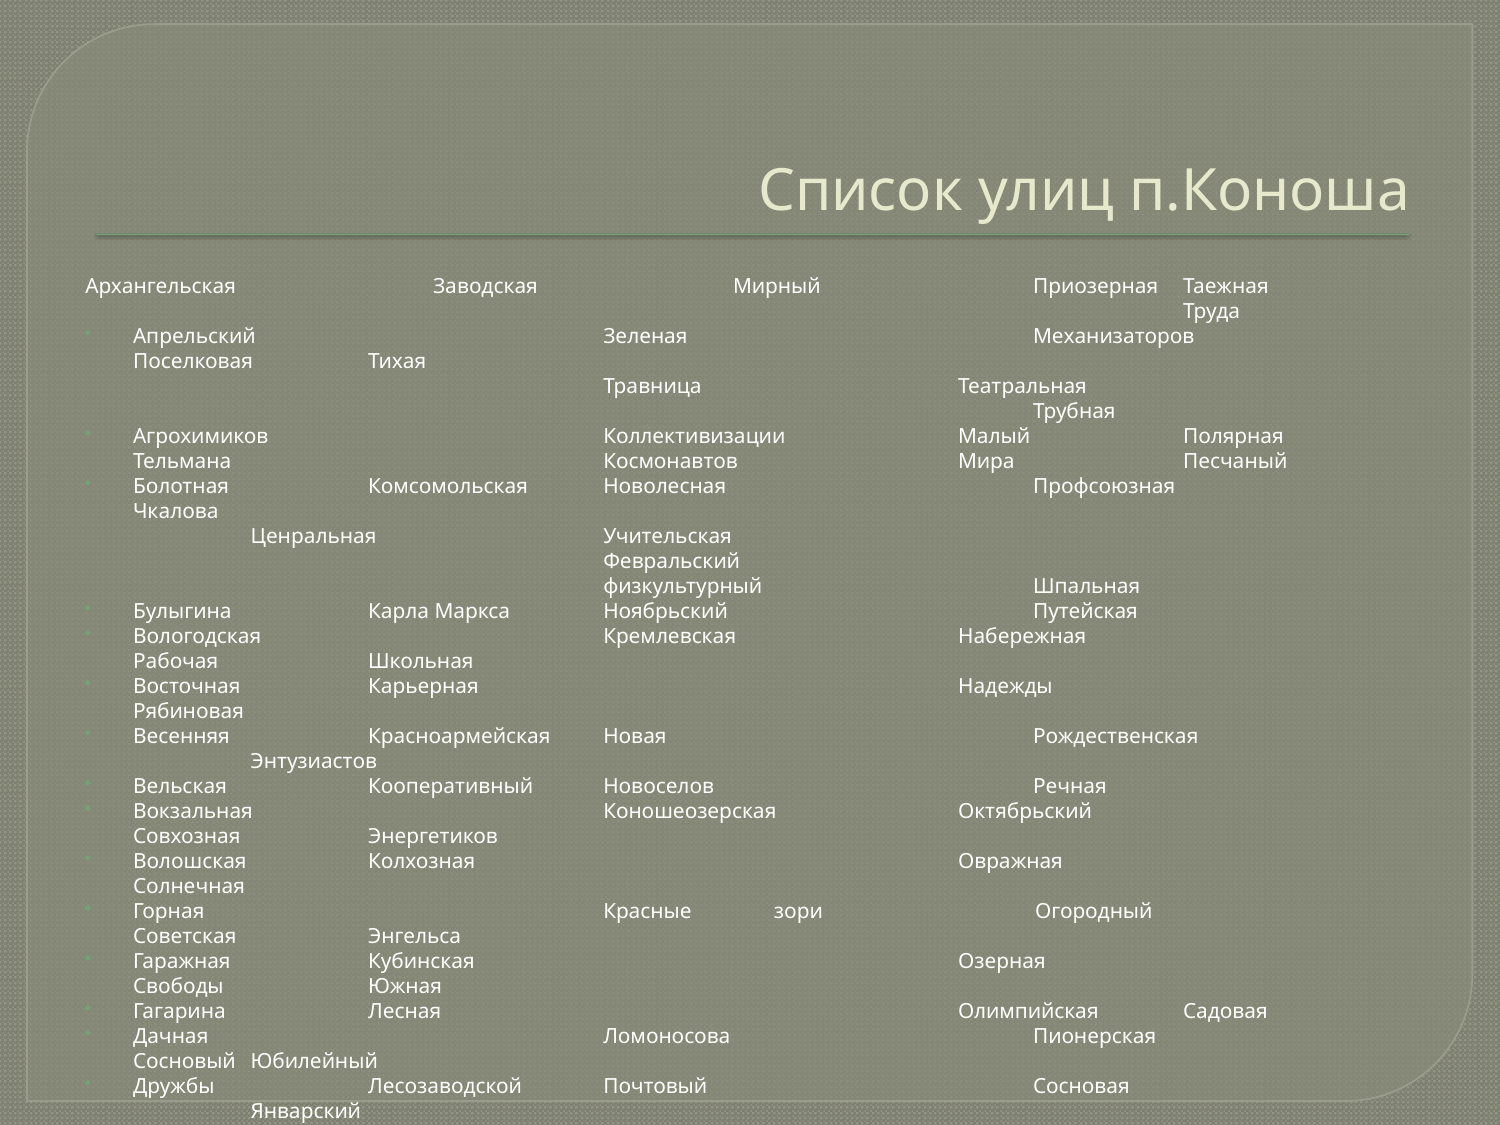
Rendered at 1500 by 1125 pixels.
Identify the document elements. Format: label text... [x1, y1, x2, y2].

title Список улиц п.Коноша [75, 41, 1425, 230]
list Архангельская Заводская Мирный Приозерная Таежная Труда Апрельский Зеленая Механизаторов Поселковая Тихая Травница Театральная Трубная Агрохимиков Коллективизации Малый Полярная Тельмана Космонавтов Мира Песчаный Болотная Комсомольская Новолесная Профсоюзная Чкалова Ценральная Учительская Февральский физкультурный Шпальная Булыгина Карла Маркса Ноябрьский Путейская Вологодская Кремлевская Набережная Рабочая Школьная Восточная Карьерная Надежды Рябиновая Весенняя Красноармейская Новая Рождественская Энтузиастов Вельская Кооперативный Новоселов Речная Вокзальная Коношеозерская Октябрьский Совхозная Энергетиков Волошская Колхозная Овражная Солнечная Горная Красные зори Огородный Советская Энгельса Гаражная Кубинская Озерная Свободы Южная Гагарина Лесная Олимпийская Садовая Дачная Ломоносова Пионерская Сосновый Юбилейный Дружбы Лесозаводской Почтовый Сосновая Январский Железнодорожная Луговая Первомайская Северная Загородная Мелиоративная Пригородная Сентябрьский Западная Молодежная Правды Строителей Звездная Мамонова Печорская Сельская Заболотная 8 марта Пролетарская Спортивная [70, 265, 1426, 1091]
